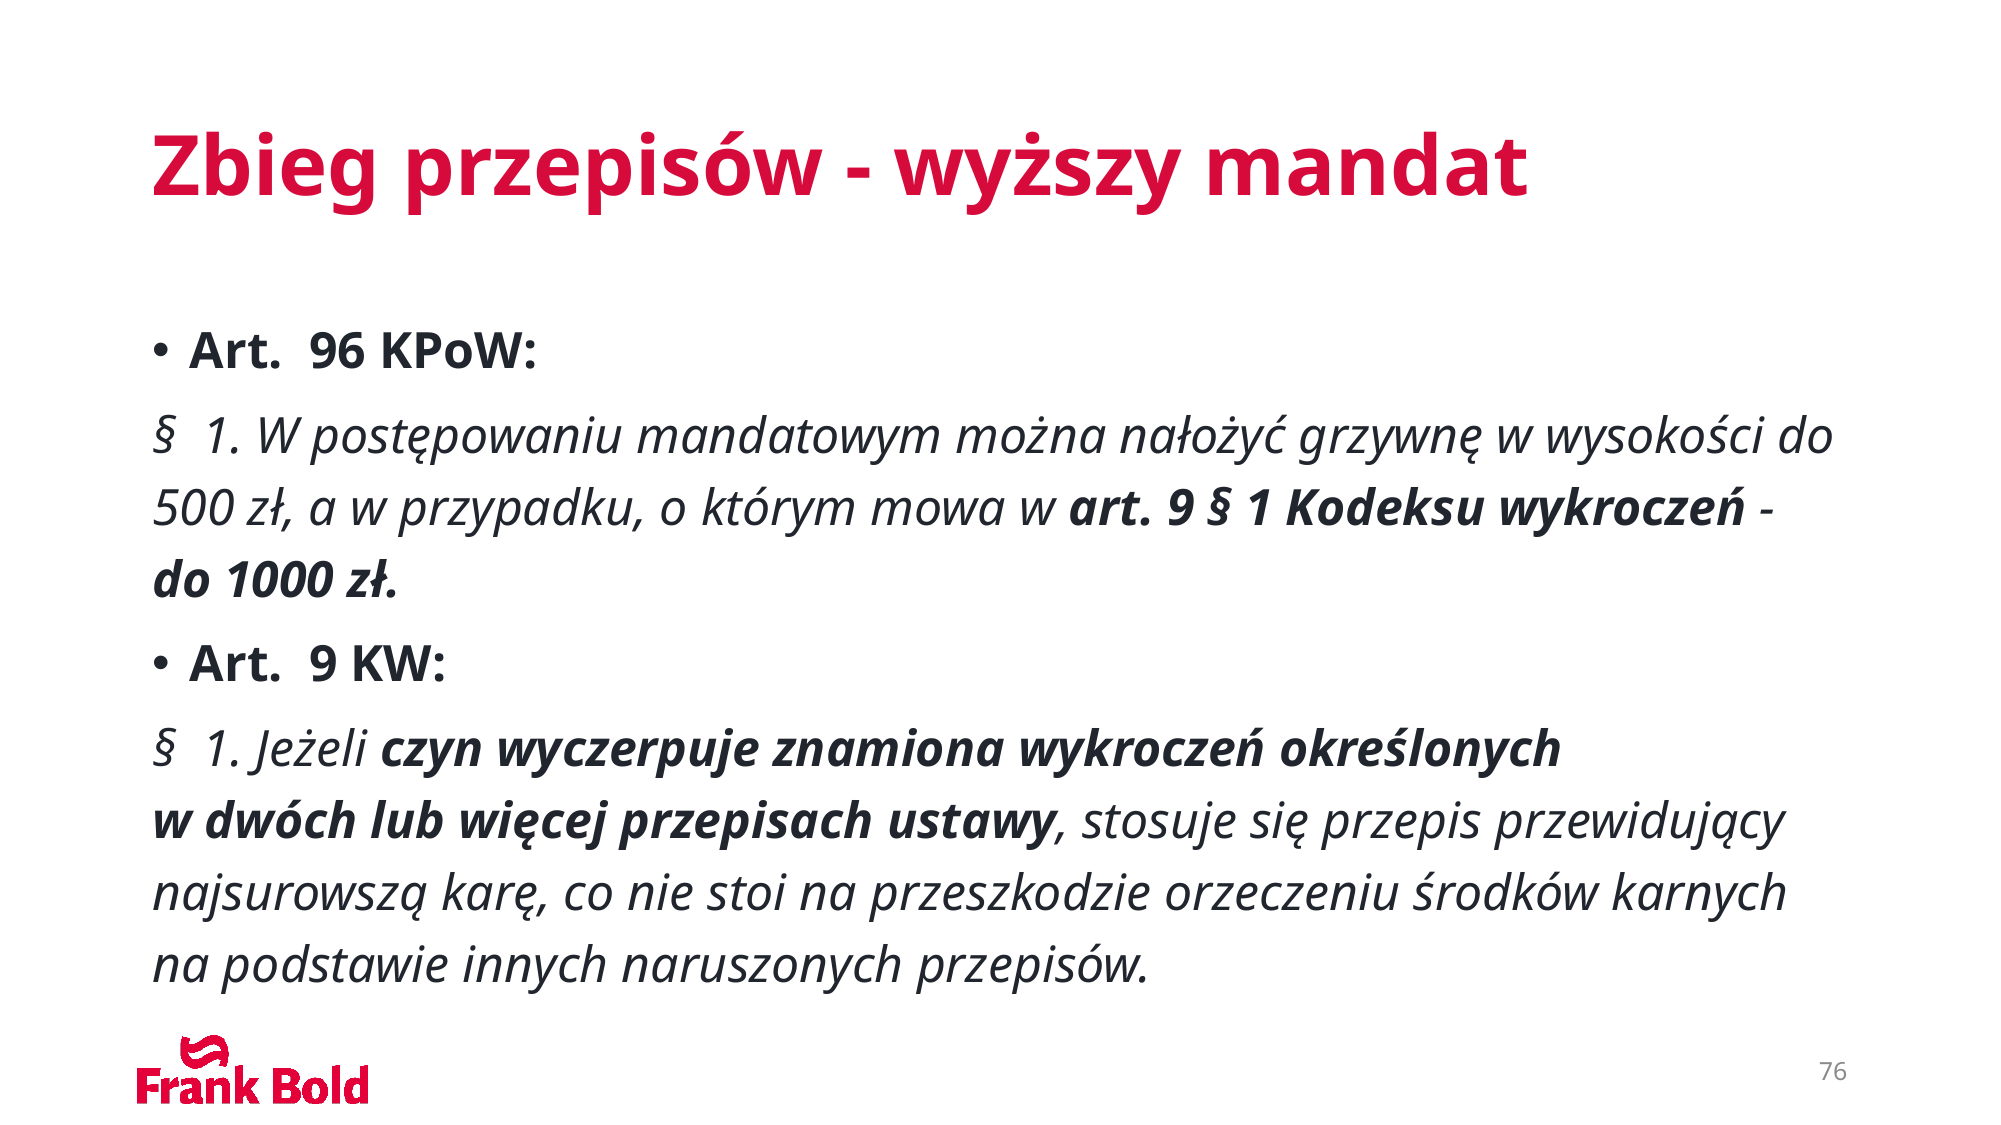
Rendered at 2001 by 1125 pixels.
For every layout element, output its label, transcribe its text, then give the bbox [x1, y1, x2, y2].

slide_number 76 [1412, 1042, 1863, 1103]
picture [137, 1035, 368, 1104]
title Zbieg przepisów - wyższy mandat [137, 59, 1863, 278]
list Art. 96 KPoW: § 1. W postępowaniu mandatowym można nałożyć grzywnę w wysokości do 500 zł, a w przypadku, o którym mowa w art. 9 § 1 Kodeksu wykroczeń - do 1000 zł. Art. 9 KW: § 1. Jeżeli czyn wyczerpuje znamiona wykroczeń określonych w dwóch lub więcej przepisach ustawy, stosuje się przepis przewidujący najsurowszą karę, co nie stoi na przeszkodzie orzeczeniu środków karnych na podstawie innych naruszonych przepisów. [137, 299, 1863, 1014]
